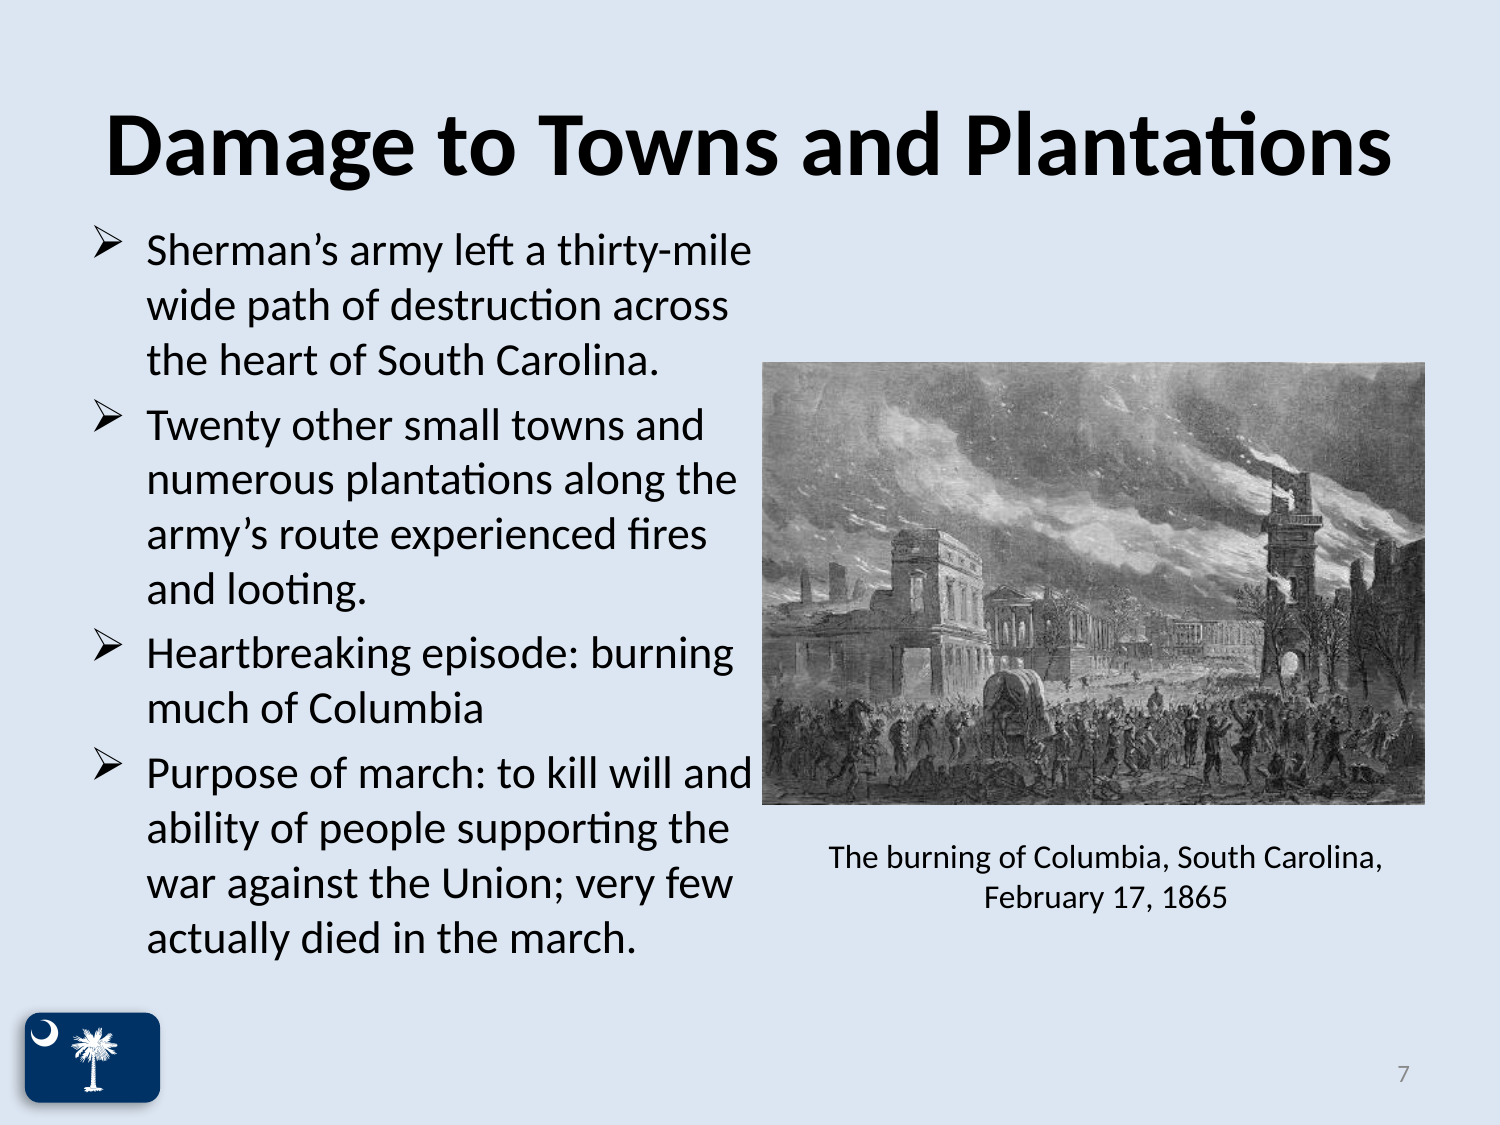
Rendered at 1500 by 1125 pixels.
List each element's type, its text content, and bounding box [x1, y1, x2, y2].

text_box The burning of Columbia, South Carolina, February 17, 1865 [787, 828, 1425, 923]
list Sherman’s army left a thirty-mile wide path of destruction across the heart of South Carolina. Twenty other small towns and numerous plantations along the army’s route experienced fires and looting. Heartbreaking episode: burning much of Columbia Purpose of march: to kill will and ability of people supporting the war against the Union; very few actually died in the march. [75, 233, 800, 955]
title Damage to Towns and Plantations [75, 45, 1425, 233]
slide_number 7 [1074, 1042, 1425, 1103]
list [762, 362, 1426, 806]
picture [24, 1012, 161, 1103]
